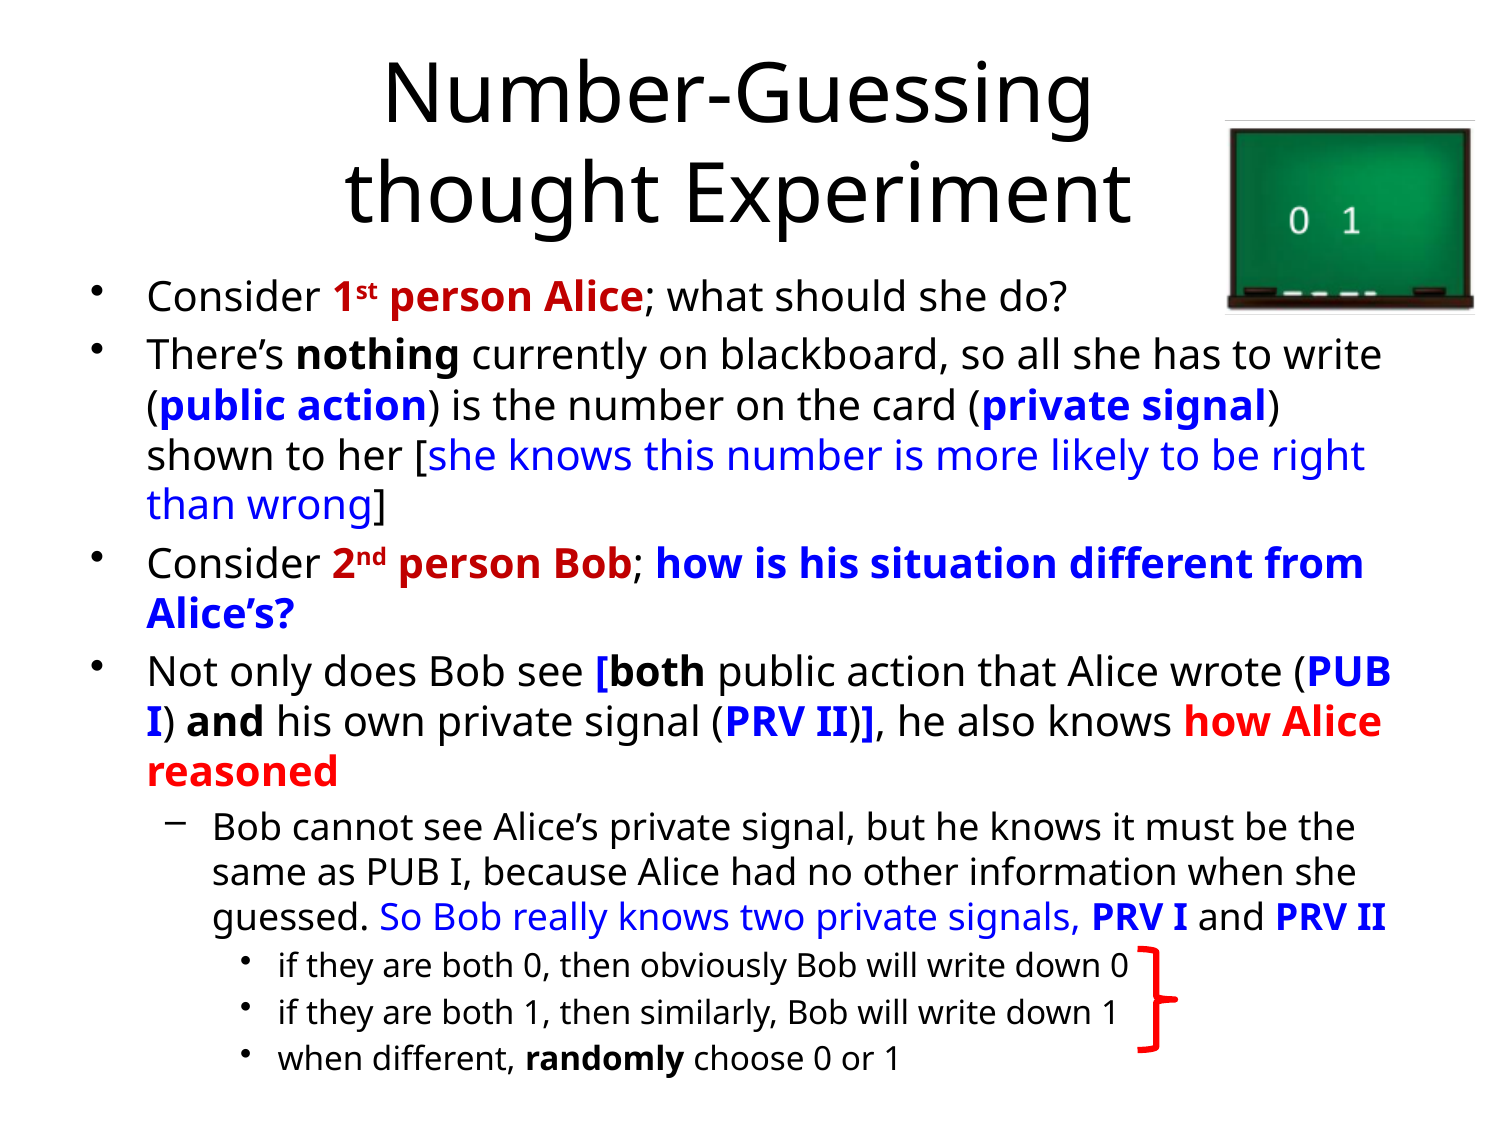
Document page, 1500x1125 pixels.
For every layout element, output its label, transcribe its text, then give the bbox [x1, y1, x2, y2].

title Number-Guessing thought Experiment [75, 45, 1425, 233]
picture [1224, 119, 1476, 316]
list Consider 1st person Alice; what should she do? There’s nothing currently on blackboard, so all she has to write (public action) is the number on the card (private signal) shown to her [she knows this number is more likely to be right than wrong] Consider 2nd person Bob; how is his situation different from Alice’s? Not only does Bob see [both public action that Alice wrote (PUB I) and his own private signal (PRV II)], he also knows how Alice reasoned Bob cannot see Alice’s private signal, but he knows it must be the same as PUB I, because Alice had no other information when she guessed. So Bob really knows two private signals, PRV I and PRV II if they are both 0, then obviously Bob will write down 0 if they are both 1, then similarly, Bob will write down 1 when different, randomly choose 0 or 1 [73, 260, 1427, 1007]
text_box [1137, 948, 1176, 1051]
